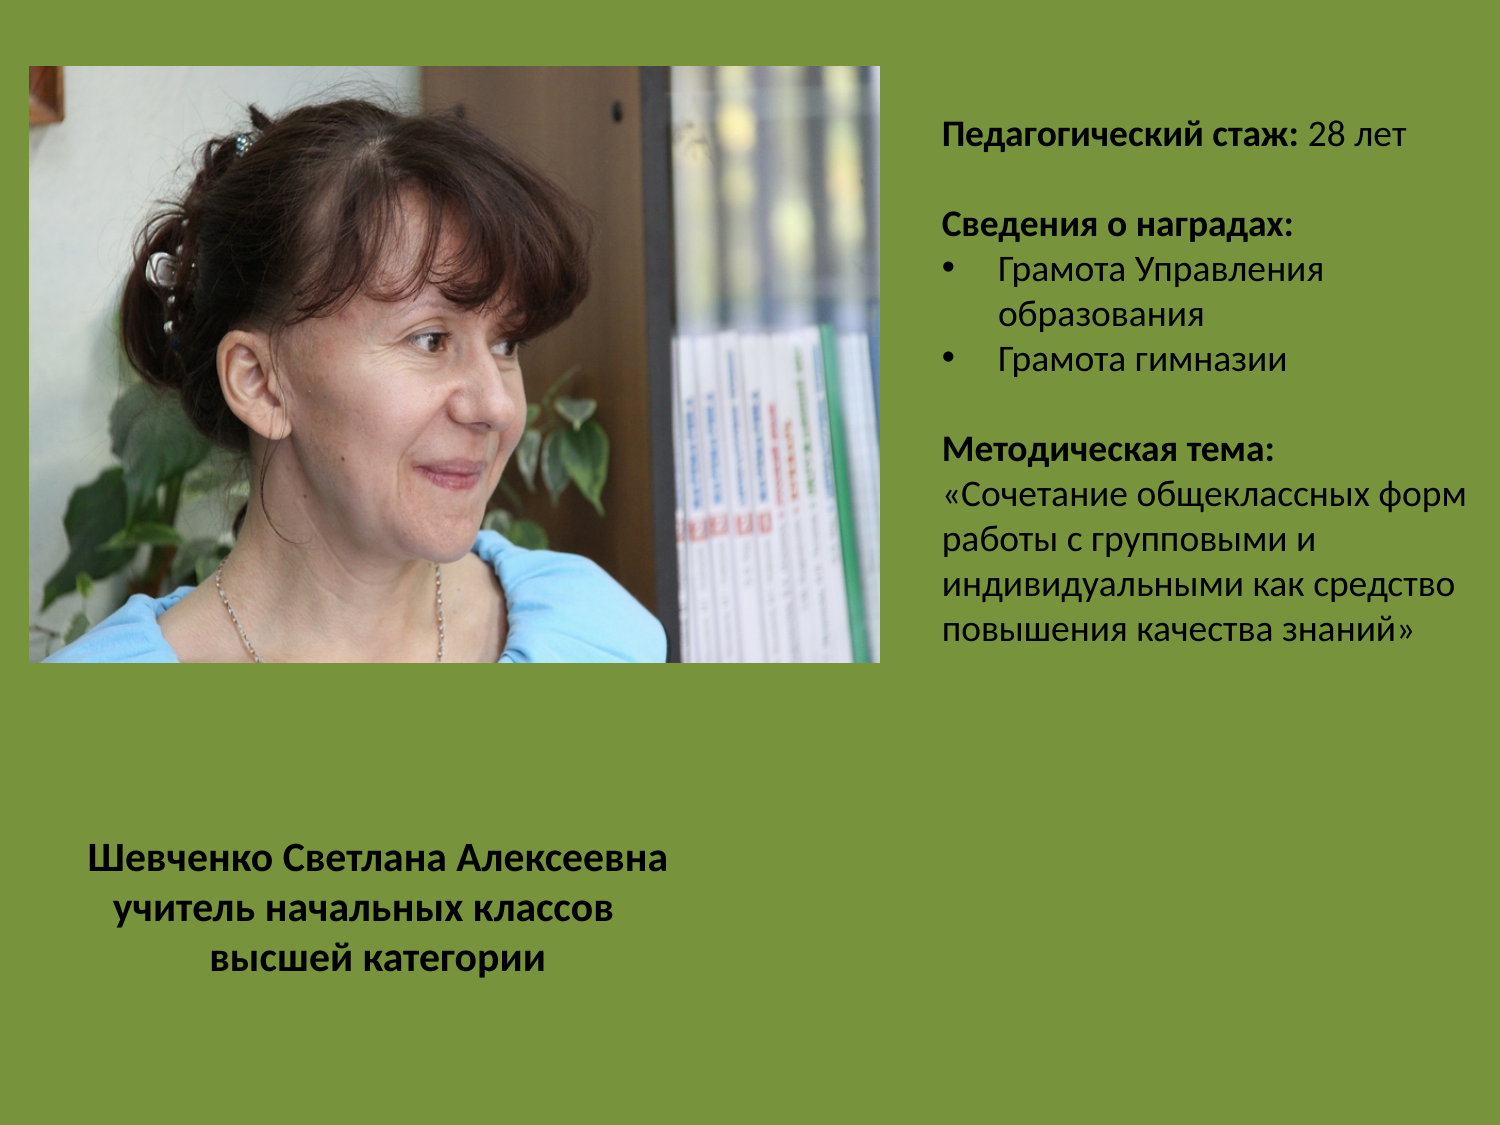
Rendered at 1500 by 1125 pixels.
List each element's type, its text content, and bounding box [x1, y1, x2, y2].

picture [29, 66, 881, 663]
text_box Педагогический стаж: 28 лет Сведения о наградах: Грамота Управления образования Грамота гимназии Методическая тема: «Сочетание общеклассных форм работы с групповыми и индивидуальными как средство повышения качества знаний» [927, 101, 1483, 657]
text_box Шевченко Светлана Алексеевна учитель начальных классов высшей категории [64, 822, 691, 1038]
